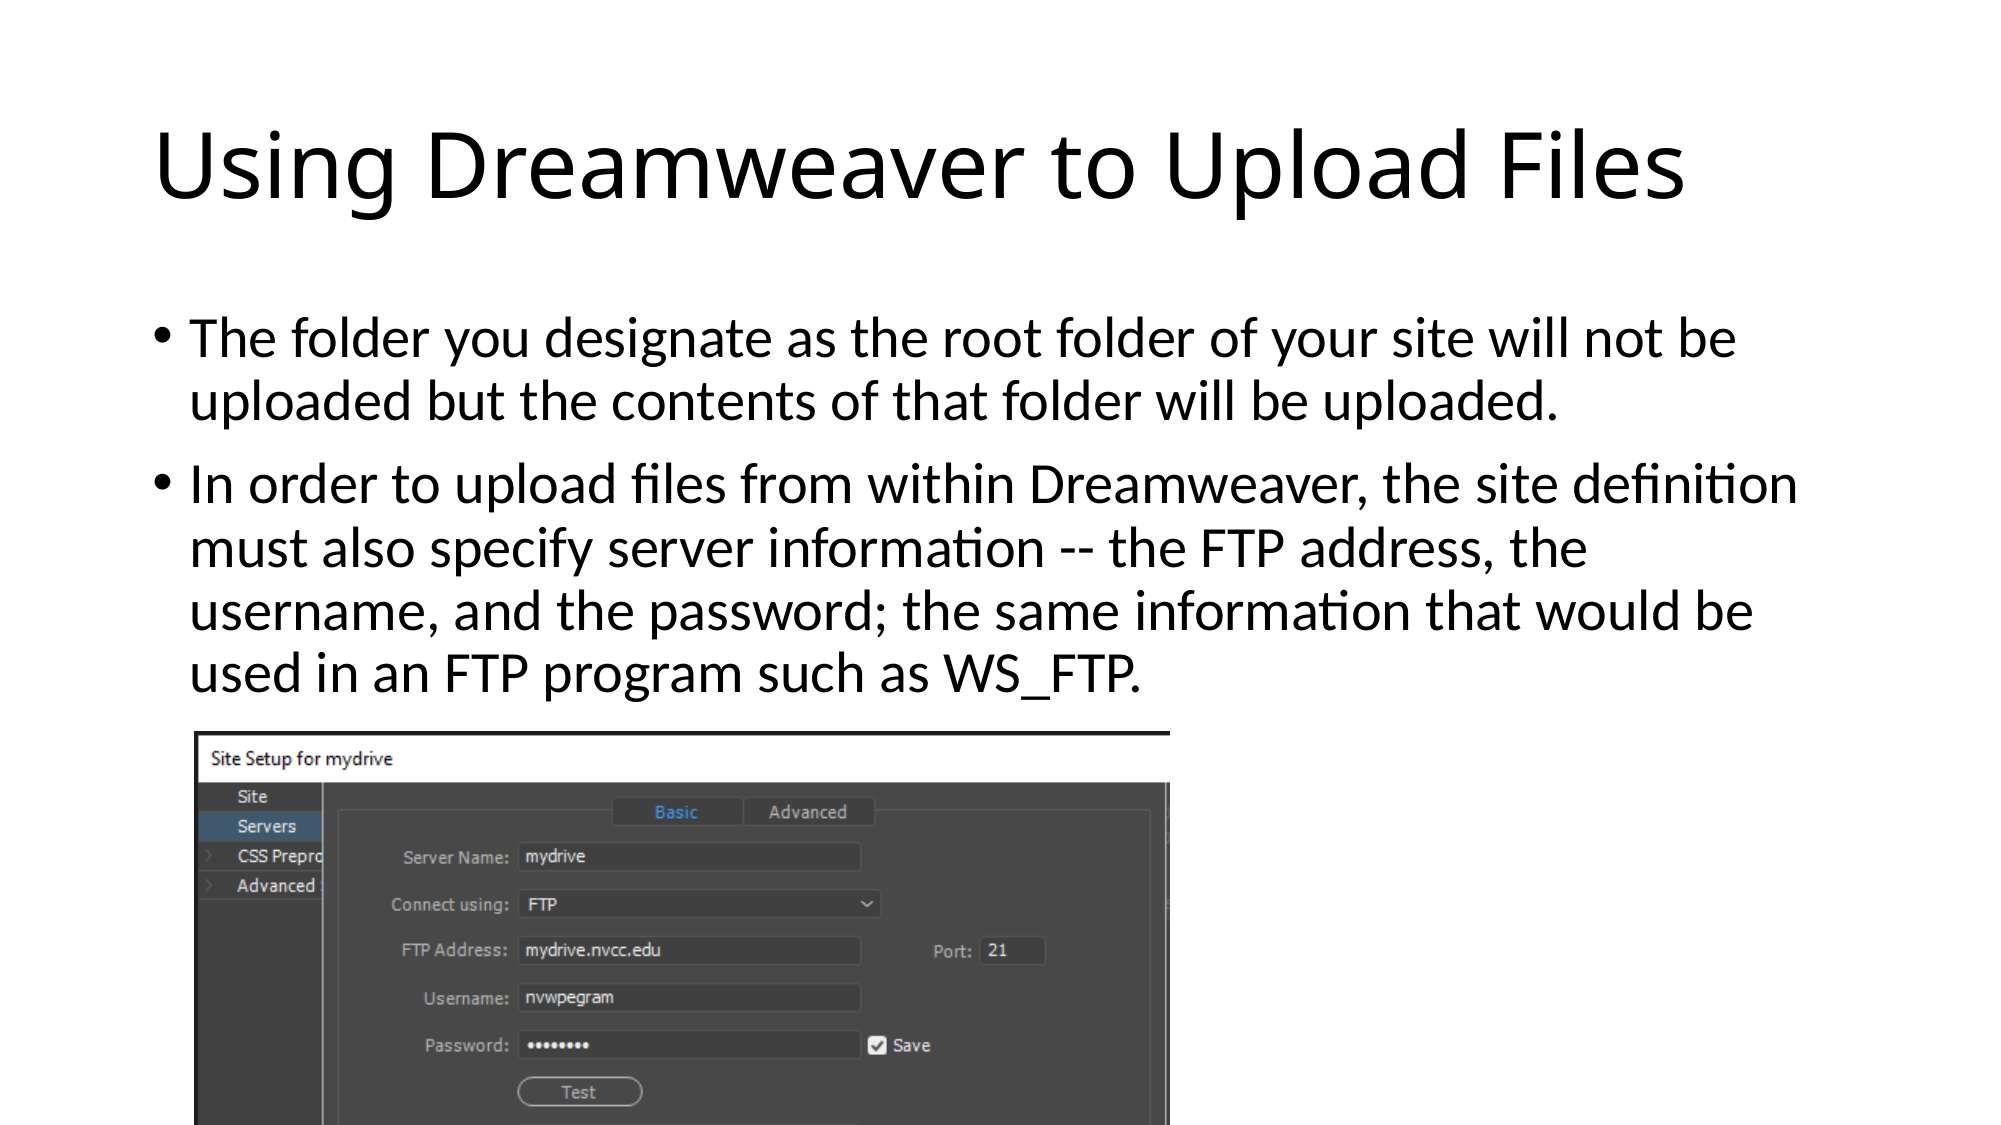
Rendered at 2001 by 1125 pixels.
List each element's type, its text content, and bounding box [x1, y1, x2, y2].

picture [194, 731, 1170, 1125]
list The folder you designate as the root folder of your site will not be uploaded but the contents of that folder will be uploaded. In order to upload files from within Dreamweaver, the site definition must also specify server information -- the FTP address, the username, and the password; the same information that would be used in an FTP program such as WS_FTP. [137, 299, 1863, 1014]
title Using Dreamweaver to Upload Files [137, 59, 1863, 278]
